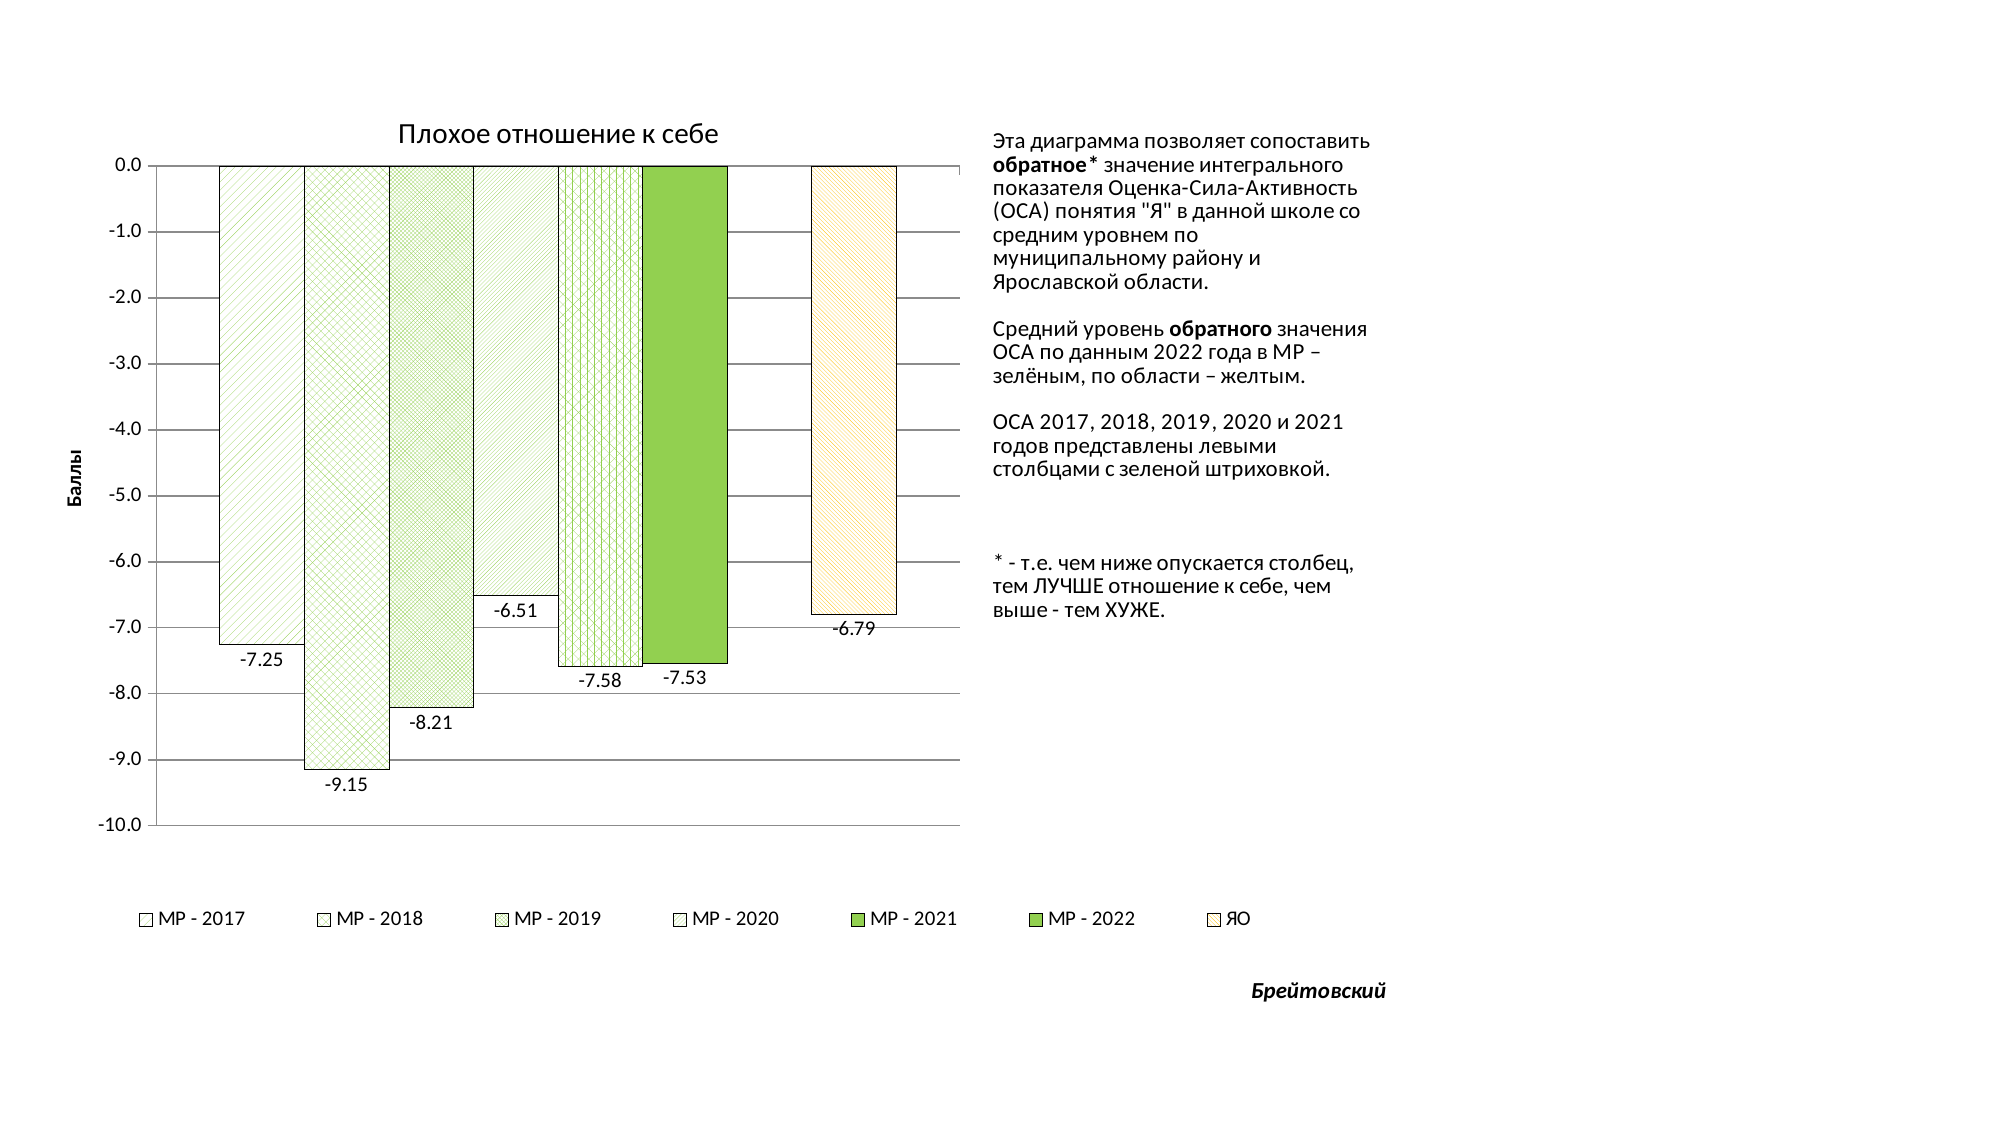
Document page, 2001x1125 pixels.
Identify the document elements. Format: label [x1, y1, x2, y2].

chart [59, 58, 1414, 1058]
